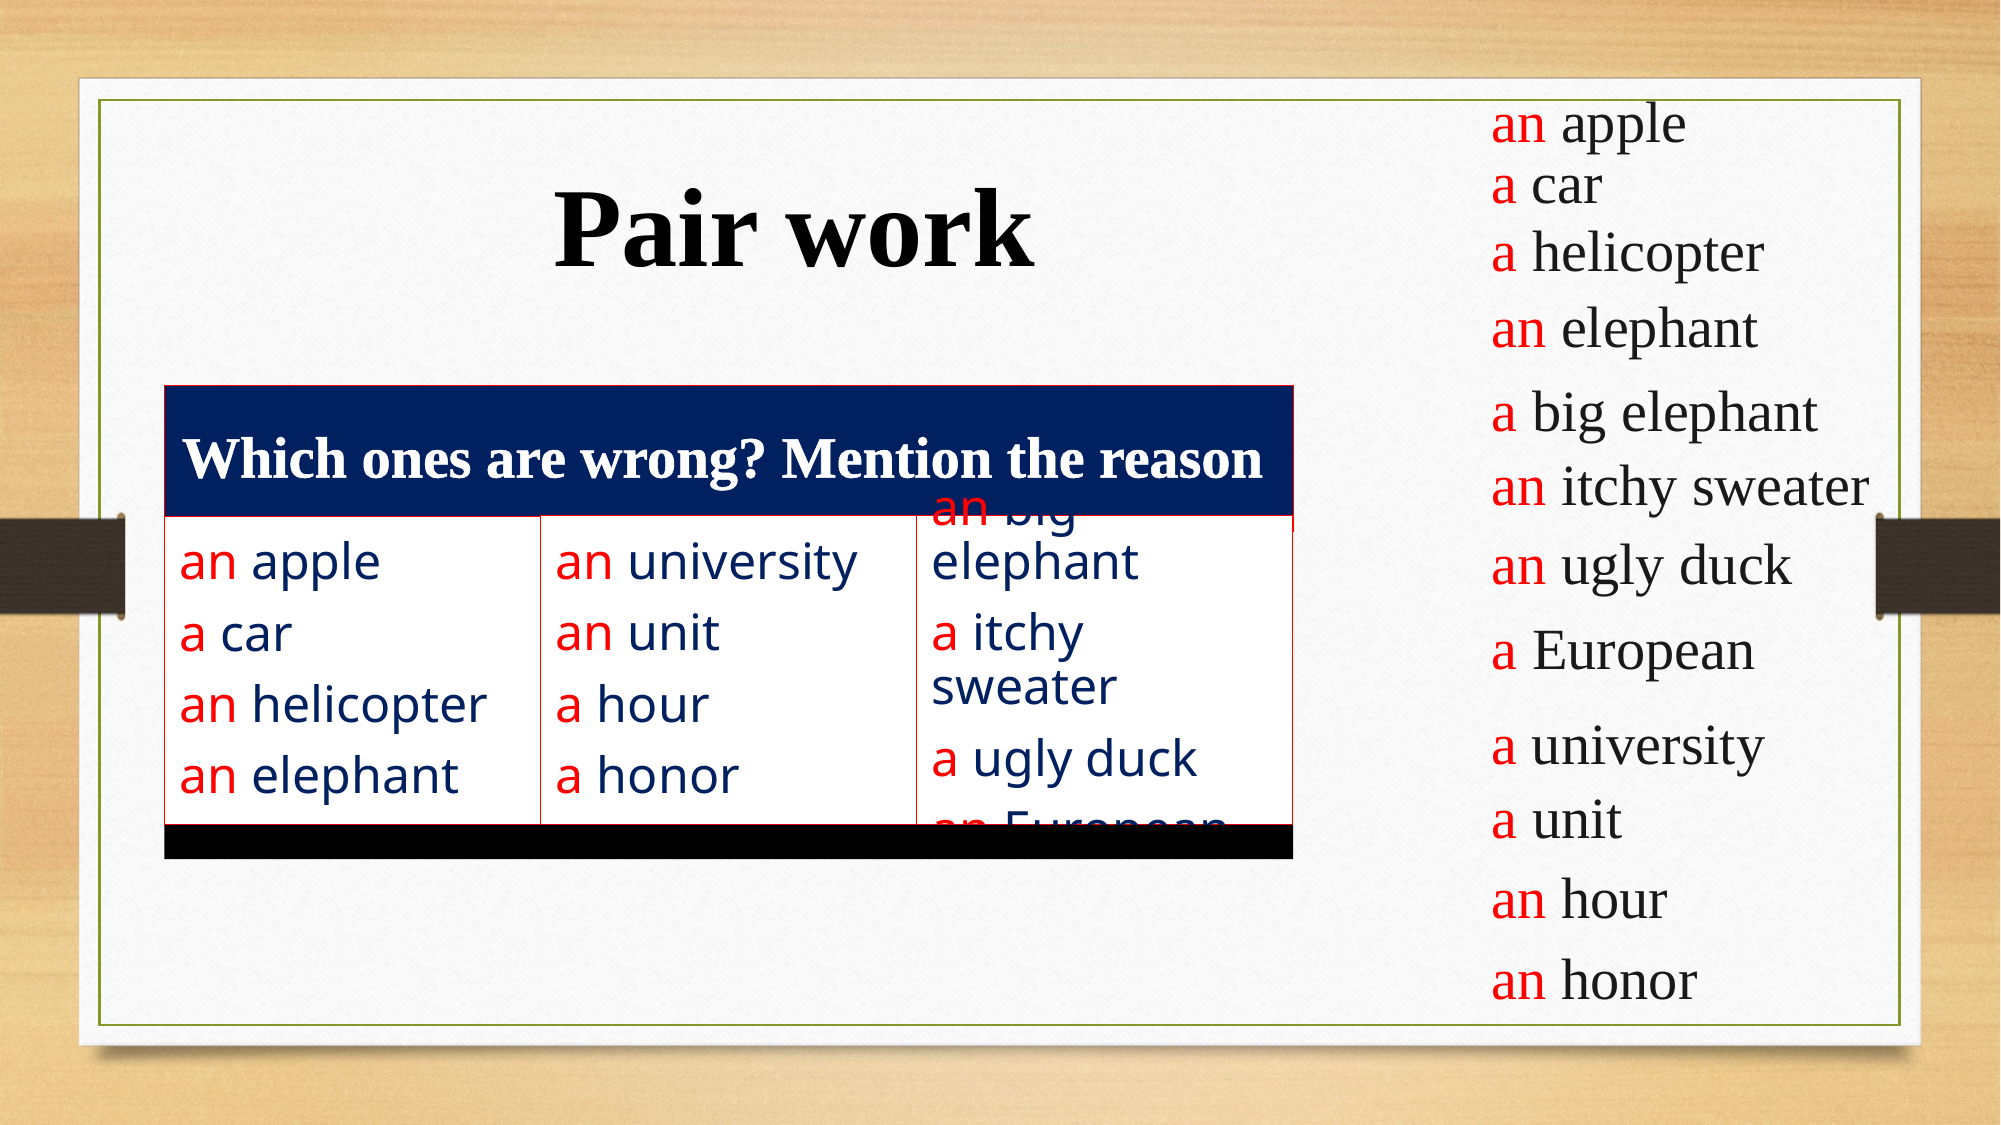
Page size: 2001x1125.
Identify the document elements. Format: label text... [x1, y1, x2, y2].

text_box a university [1476, 698, 1789, 784]
text_box an ugly duck [1476, 518, 1823, 604]
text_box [164, 368, 1294, 860]
text_box a European [1476, 603, 1808, 689]
text_box a big elephant [1476, 365, 1847, 439]
text_box an honor [1476, 933, 1746, 1019]
text_box a helicopter [1476, 205, 1798, 282]
text_box a car [1476, 138, 1652, 205]
text_box an hour [1476, 852, 1746, 933]
text_box an itchy sweater [1476, 439, 1894, 525]
text_box Pair work [538, 146, 1074, 296]
text_box a unit [1476, 773, 1683, 852]
text_box an elephant [1476, 282, 1798, 365]
text_box an apple [1476, 76, 1714, 162]
picture [0, 0, 2001, 1125]
